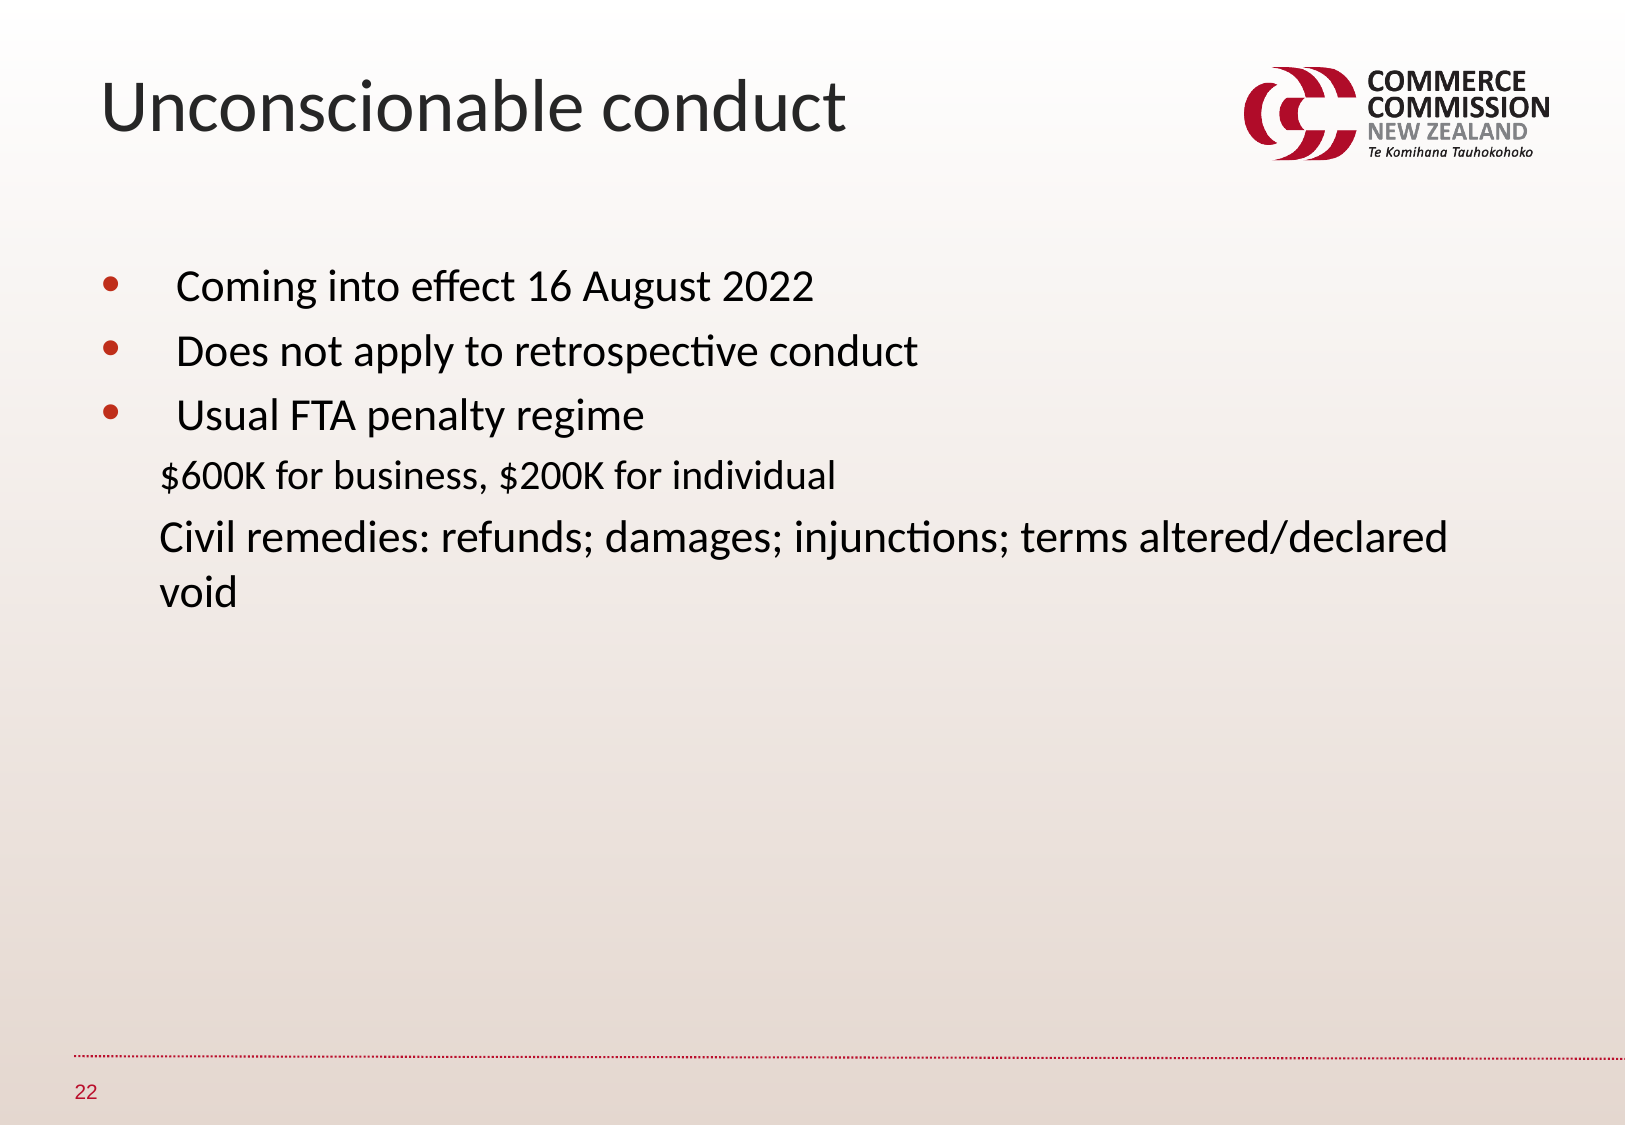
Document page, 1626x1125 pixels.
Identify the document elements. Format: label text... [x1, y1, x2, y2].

picture [1202, 26, 1590, 202]
list Coming into effect 16 August 2022 Does not apply to retrospective conduct Usual FTA penalty regime $600K for business, $200K for individual Civil remedies: refunds; damages; injunctions; terms altered/declared void [86, 248, 1534, 957]
list Unconscionable conduct [85, 73, 1256, 248]
slide_number 22 [59, 1063, 125, 1119]
